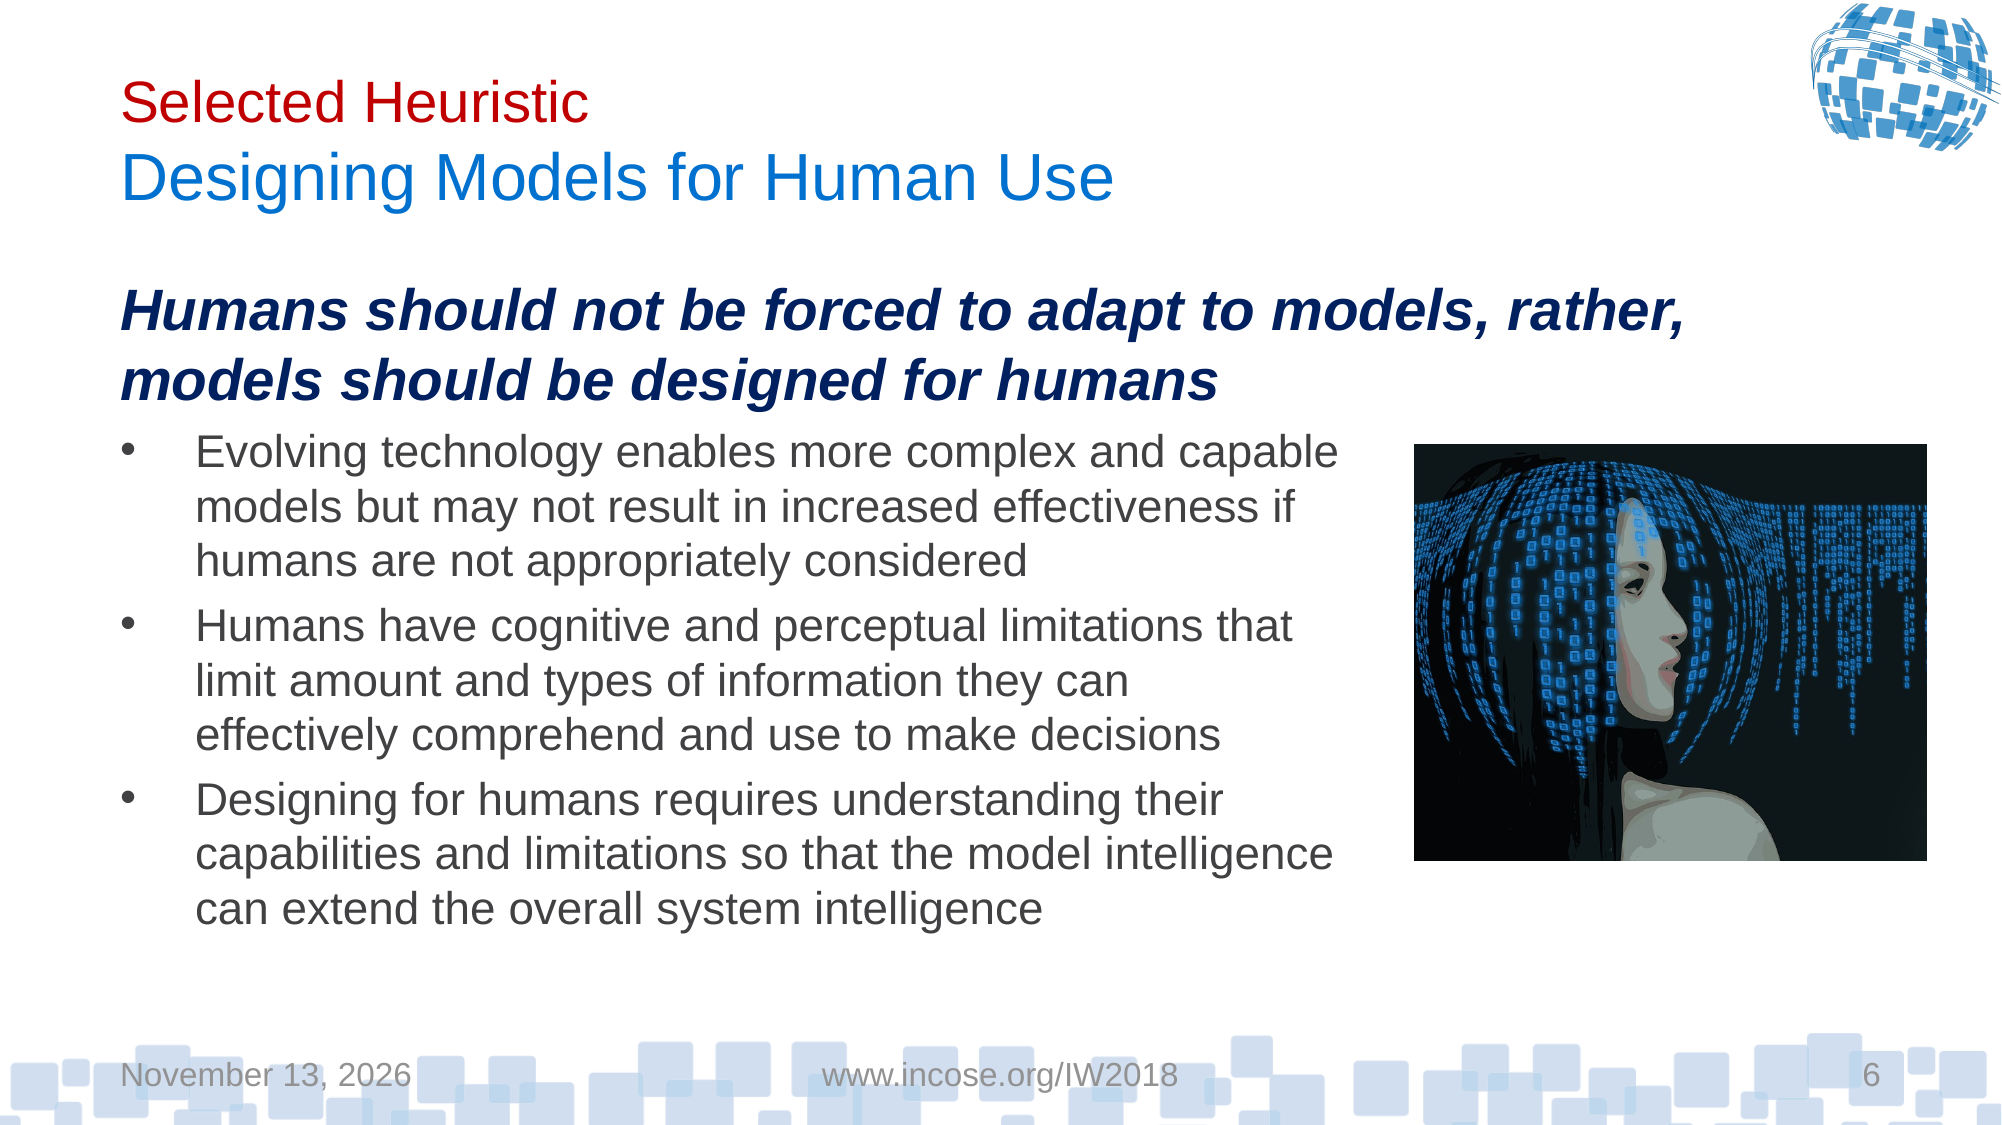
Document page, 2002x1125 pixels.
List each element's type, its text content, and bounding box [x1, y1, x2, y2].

slide_number 6 [1434, 1042, 1901, 1103]
list Humans should not be forced to adapt to models, rather, models should be designed for humans Evolving technology enables more complex and capable models but may not result in increased effectiveness if humans are not appropriately considered Humans have cognitive and perceptual limitations that limit amount and types of information they can effectively comprehend and use to make decisions Designing for humans requires understanding their capabilities and limitations so that the model intelligence can extend the overall system intelligence [100, 262, 1901, 1005]
title Selected Heuristic Designing Models for Human Use [100, 45, 1901, 233]
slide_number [100, 1042, 567, 1103]
picture [0, 0, 2002, 1125]
footer www.incose.org/IW2018 [683, 1042, 1318, 1103]
